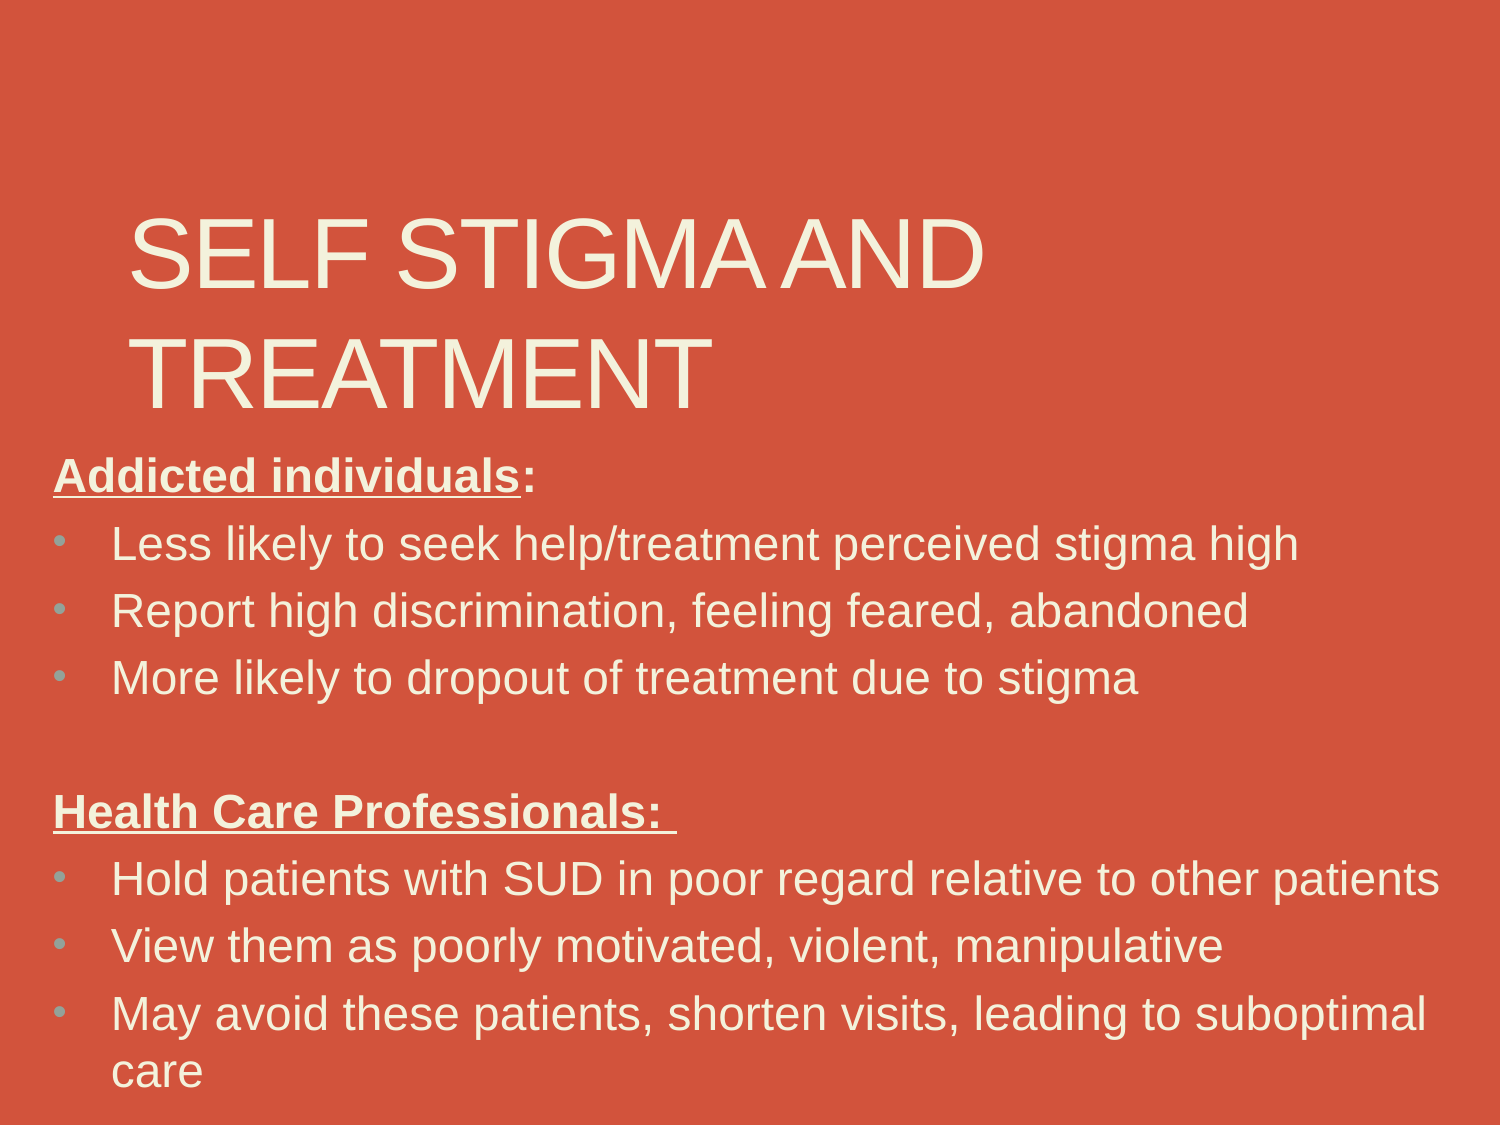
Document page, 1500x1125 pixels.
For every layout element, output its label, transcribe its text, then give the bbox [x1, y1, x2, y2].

list Addicted individuals: Less likely to seek help/treatment perceived stigma high Report high discrimination, feeling feared, abandoned More likely to dropout of treatment due to stigma Health Care Professionals: Hold patients with SUD in poor regard relative to other patients View them as poorly motivated, violent, manipulative May avoid these patients, shorten visits, leading to suboptimal care [37, 437, 1488, 1113]
title SELF Stigma and treatment [112, 75, 1388, 436]
